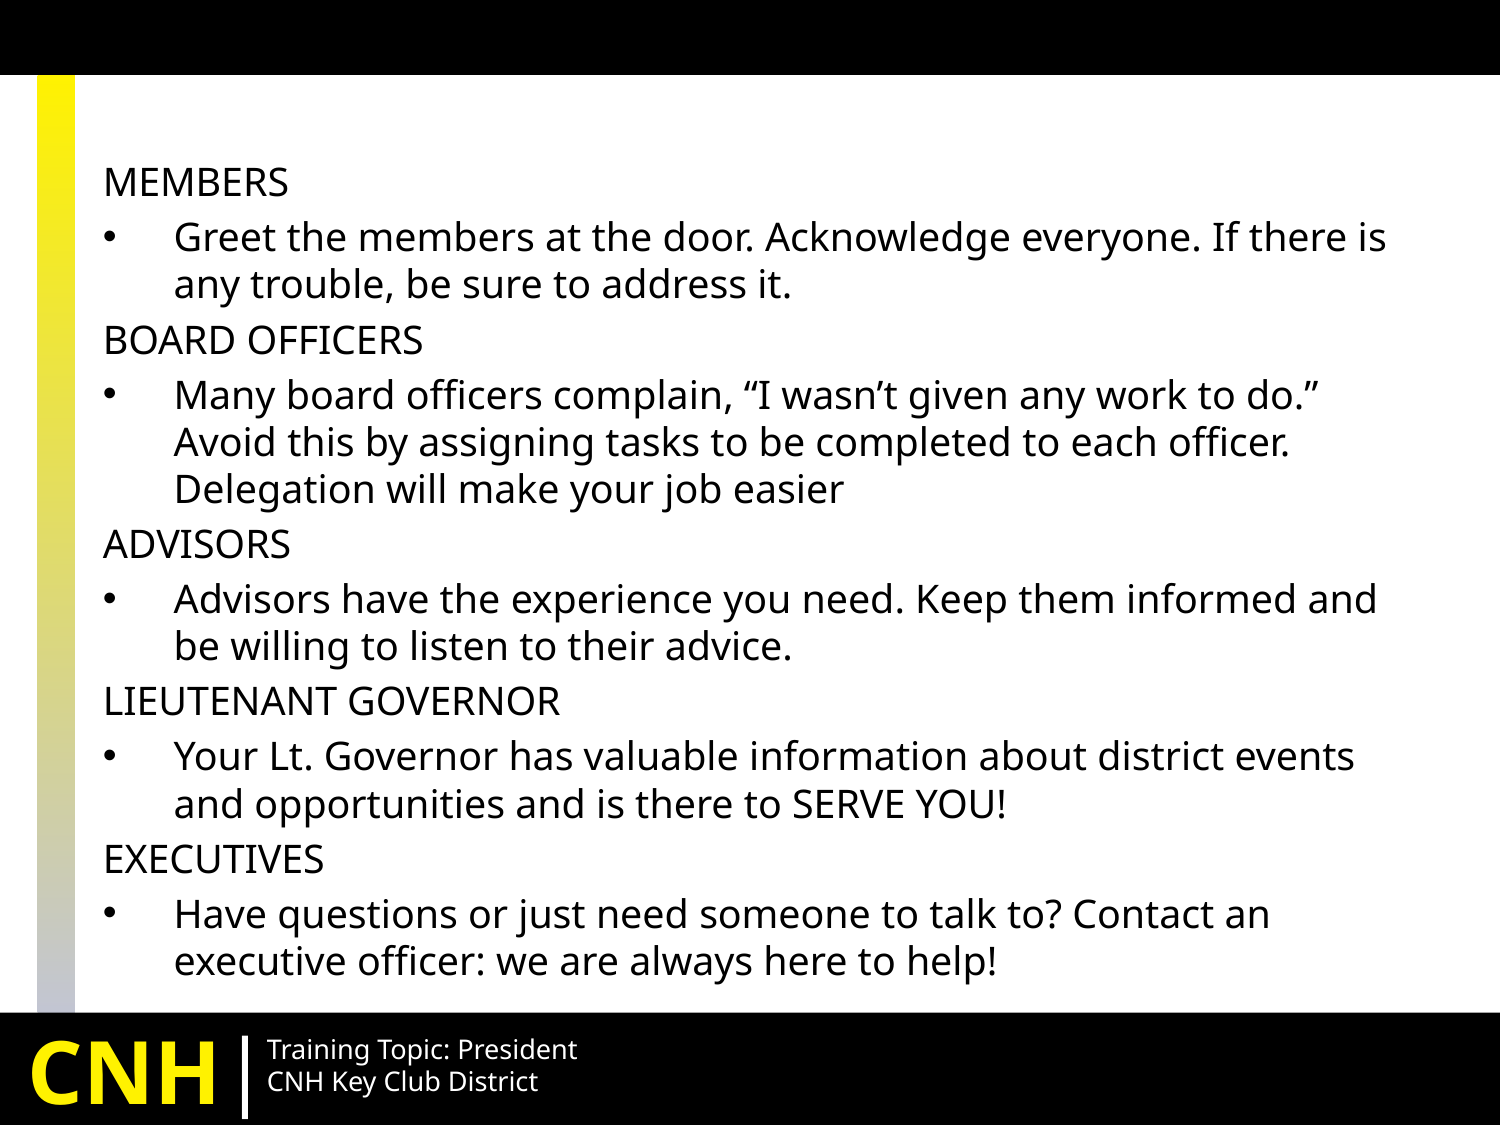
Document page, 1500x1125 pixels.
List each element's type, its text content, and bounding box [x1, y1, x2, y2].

list MEMBERS Greet the members at the door. Acknowledge everyone. If there is any trouble, be sure to address it. BOARD OFFICERS Many board officers complain, “I wasn’t given any work to do.” Avoid this by assigning tasks to be completed to each officer. Delegation will make your job easier ADVISORS Advisors have the experience you need. Keep them informed and be willing to listen to their advice. LIEUTENANT GOVERNOR Your Lt. Governor has valuable information about district events and opportunities and is there to SERVE YOU! EXECUTIVES Have questions or just need someone to talk to? Contact an executive officer: we are always here to help! [87, 149, 1438, 1000]
